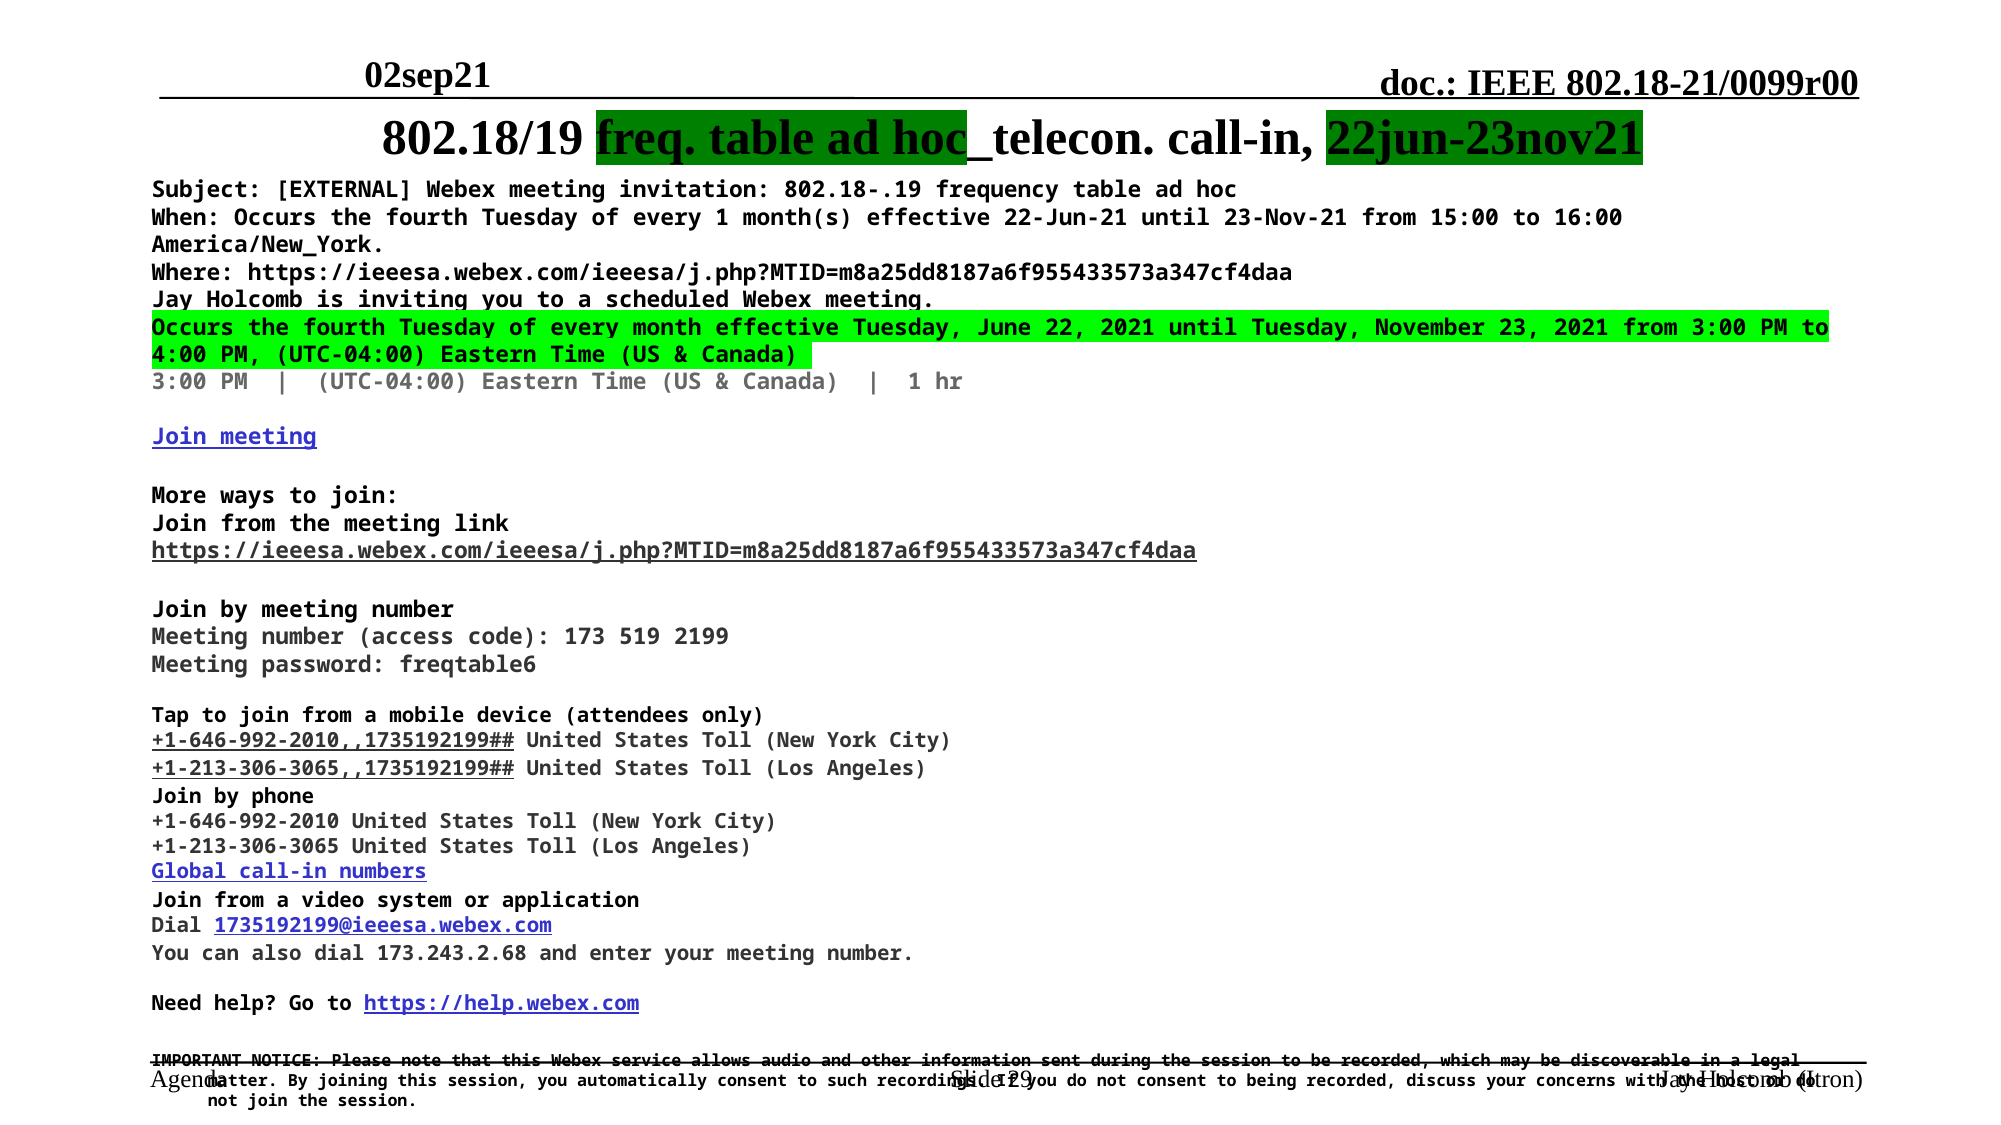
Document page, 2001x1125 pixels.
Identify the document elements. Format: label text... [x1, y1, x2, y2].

slide_number Slide 29 [916, 1068, 1067, 1123]
footer Jay Holcomb (Itron) [1166, 1068, 1864, 1093]
text_box 802.18/19 freq. table ad hoc_telecon. call-in, 22jun-23nov21 [362, 96, 1663, 188]
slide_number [364, 49, 728, 95]
text_box Subject: [EXTERNAL] Webex meeting invitation: 802.18-.19 frequency table ad hoc When: Occurs the fourth Tuesday of every 1 month(s) effective 22-Jun-21 until 23-Nov-21 from 15:00 to 16:00 America/New_York. Where: https://ieeesa.webex.com/ieeesa/j.php?MTID=m8a25dd8187a6f955433573a347cf4daa Jay Holcomb is inviting you to a scheduled Webex meeting. Occurs the fourth Tuesday of every month effective Tuesday, June 22, 2021 until Tuesday, November 23, 2021 from 3:00 PM to 4:00 PM, (UTC-04:00) Eastern Time (US & Canada) 3:00 PM | (UTC-04:00) Eastern Time (US & Canada) | 1 hr Join meeting More ways to join: Join from the meeting link https://ieeesa.webex.com/ieeesa/j.php?MTID=m8a25dd8187a6f955433573a347cf4daa Join by meeting number Meeting number (access code): 173 519 2199 Meeting password: freqtable6 Tap to join from a mobile device (attendees only) +1-646-992-2010,,1735192199## United States Toll (New York City) +1-213-306-3065,,1735192199## United States Toll (Los Angeles) Join by phone +1-646-992-2010 United States Toll (New York City) +1-213-306-3065 United States Toll (Los Angeles) Global call-in numbers Join from a video system or application Dial 1735192199@ieeesa.webex.com You can also dial 173.243.2.68 and enter your meeting number. Need help? Go to https://help.webex.com IMPORTANT NOTICE: Please note that this Webex service allows audio and other information sent during the session to be recorded, which may be discoverable in a legal matter. By joining this session, you automatically consent to such recordings. If you do not consent to being recorded, discuss your concerns with the host or do not join the session. [136, 167, 1864, 1068]
